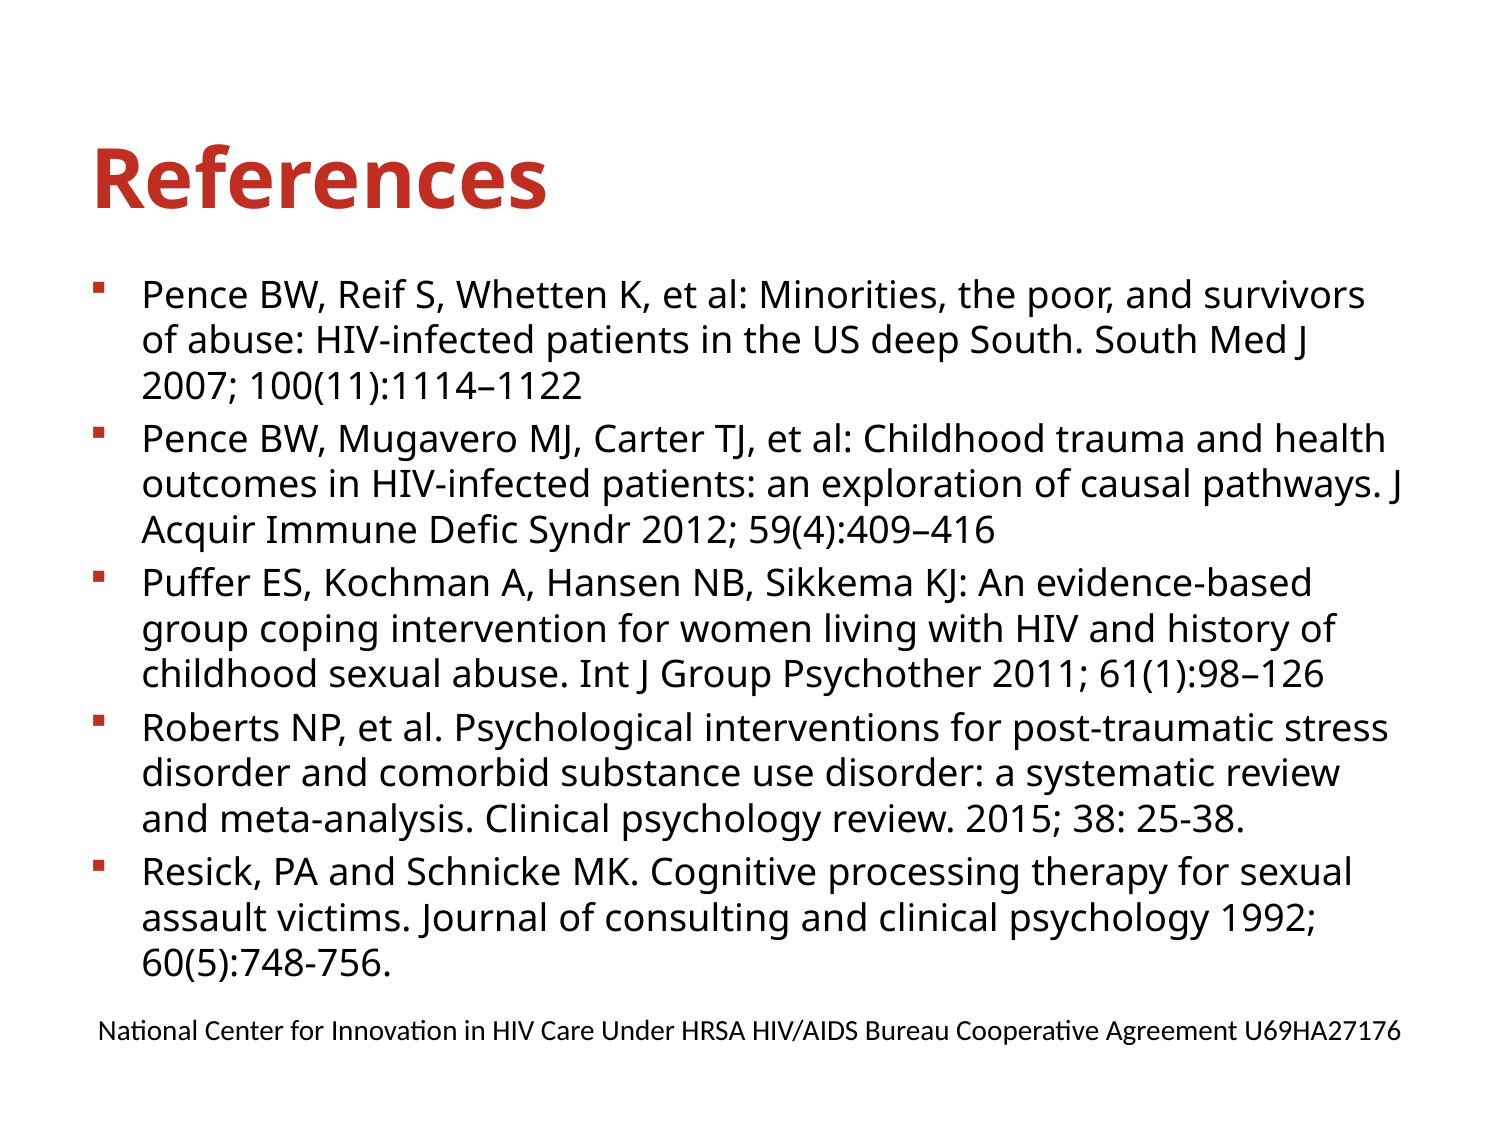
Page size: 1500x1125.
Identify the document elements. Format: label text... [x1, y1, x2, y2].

list Pence BW, Reif S, Whetten K, et al: Minorities, the poor, and survivors of abuse: HIV-infected patients in the US deep South. South Med J 2007; 100(11):1114–1122 Pence BW, Mugavero MJ, Carter TJ, et al: Childhood trauma and health outcomes in HIV-infected patients: an exploration of causal pathways. J Acquir Immune Defic Syndr 2012; 59(4):409–416 Puffer ES, Kochman A, Hansen NB, Sikkema KJ: An evidence-based group coping intervention for women living with HIV and history of childhood sexual abuse. Int J Group Psychother 2011; 61(1):98–126 Roberts NP, et al. Psychological interventions for post-traumatic stress disorder and comorbid substance use disorder: a systematic review and meta-analysis. Clinical psychology review. 2015; 38: 25-38. Resick, PA and Schnicke MK. Cognitive processing therapy for sexual assault victims. Journal of consulting and clinical psychology 1992; 60(5):748-756. [75, 262, 1425, 1005]
title References [75, 45, 1425, 233]
